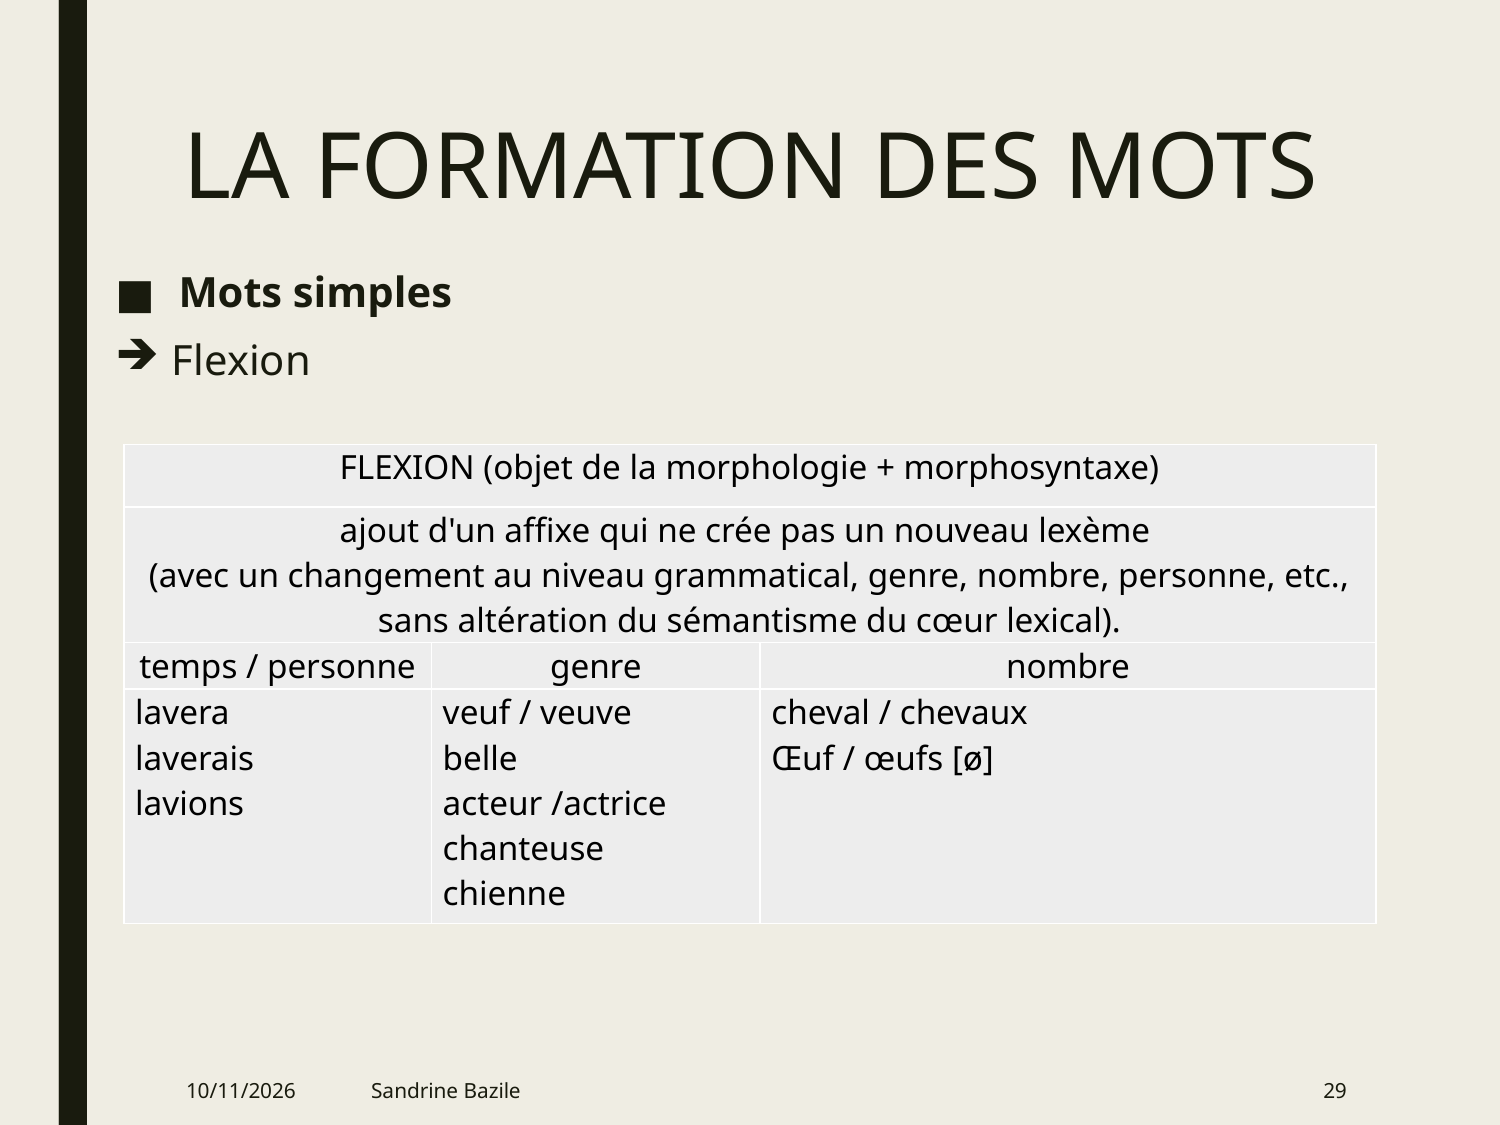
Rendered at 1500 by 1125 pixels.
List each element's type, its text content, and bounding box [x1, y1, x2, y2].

slide_number 29 [1165, 1058, 1362, 1125]
list Mots simples Flexion [100, 262, 1438, 1094]
table_cell genre [432, 643, 759, 688]
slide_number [171, 1058, 320, 1125]
table_cell lavera laverais lavions [125, 690, 431, 923]
table_cell ajout d'un affixe qui ne crée pas un nouveau lexème (avec un changement au niveau grammatical, genre, nombre, personne, etc., sans altération du sémantisme du cœur lexical). [125, 508, 1375, 642]
table_cell nombre [761, 643, 1375, 688]
footer Sandrine Bazile [355, 1058, 1129, 1125]
title LA FORMATION DES MOTS [168, 112, 1351, 262]
table_cell cheval / chevaux Œuf / œufs [ø] [761, 690, 1375, 923]
table_cell temps / personne [125, 643, 431, 688]
table_header FLEXION (objet de la morphologie + morphosyntaxe) [125, 445, 1375, 506]
table_cell veuf / veuve belle acteur /actrice chanteuse chienne [432, 690, 759, 923]
